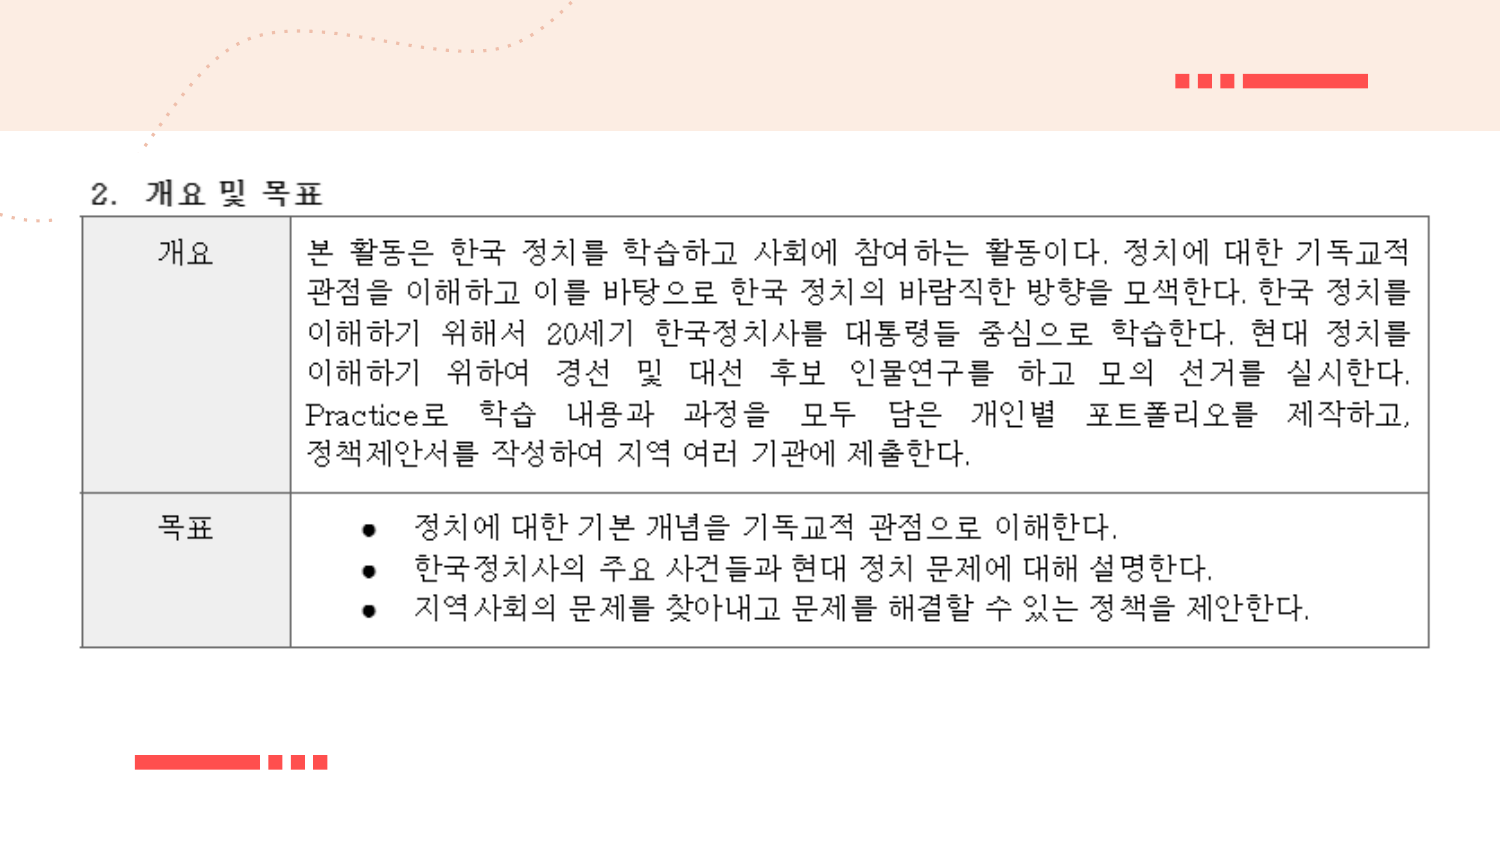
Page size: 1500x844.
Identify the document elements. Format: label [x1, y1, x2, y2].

picture [55, 153, 1457, 682]
